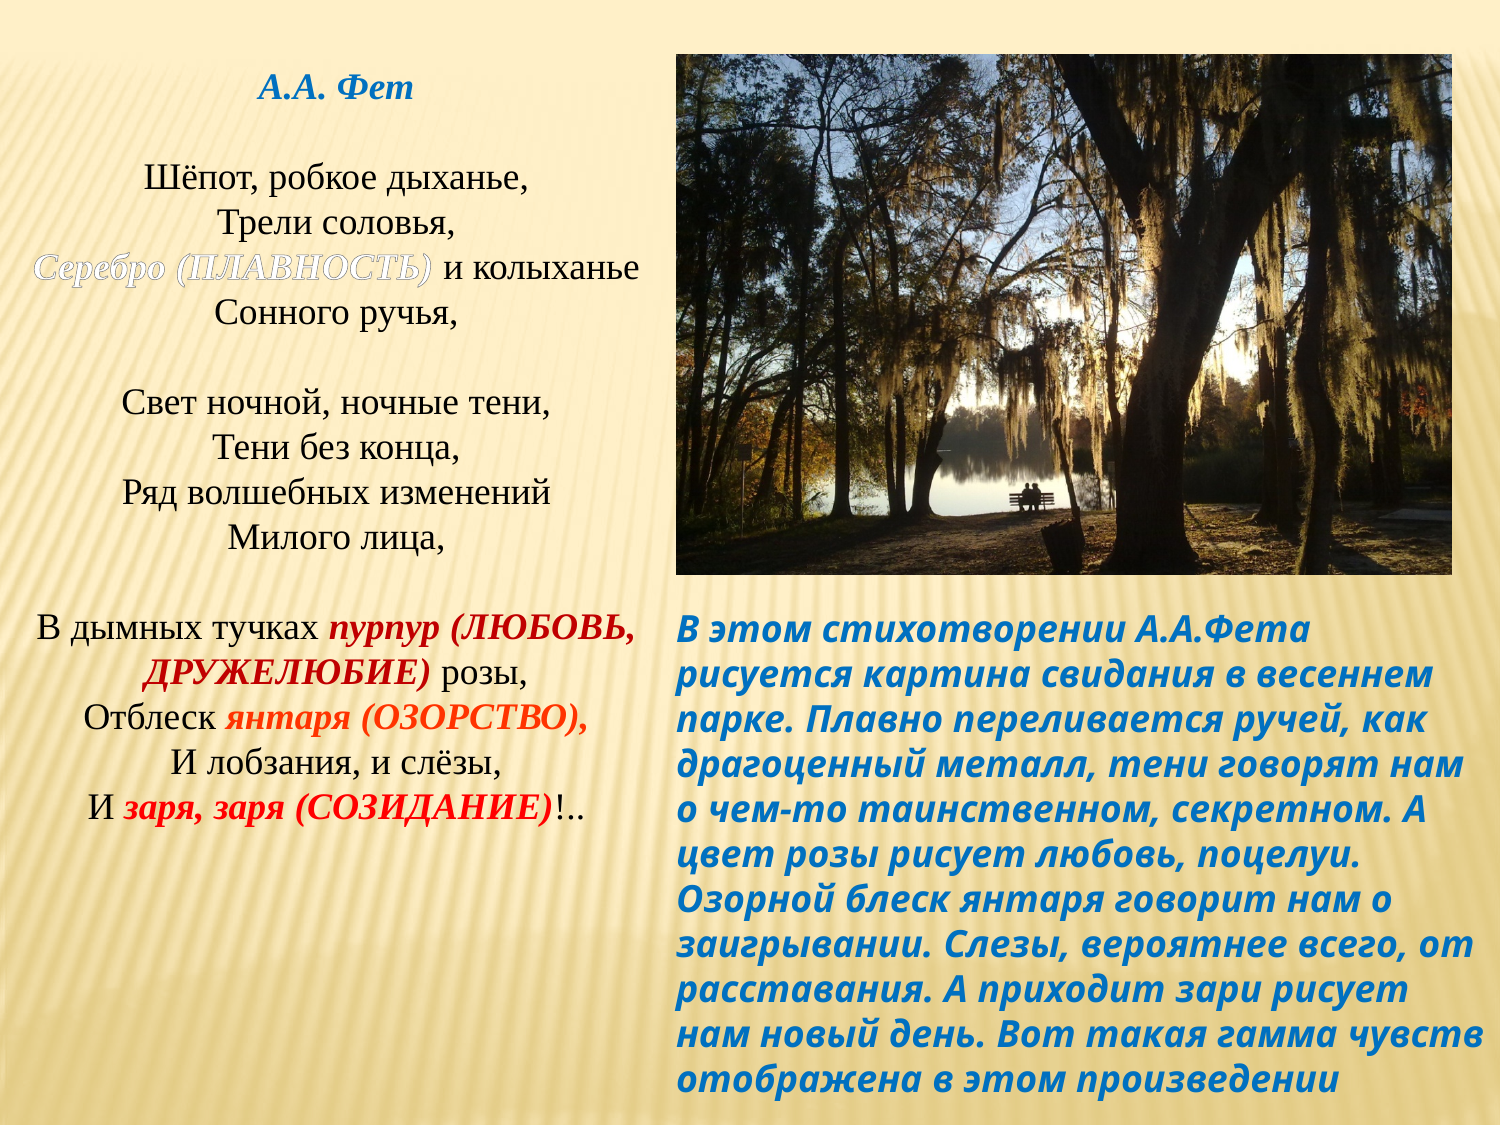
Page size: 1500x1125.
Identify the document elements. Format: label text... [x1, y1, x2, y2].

text_box В этом стихотворении А.А.Фета рисуется картина свидания в весеннем парке. Плавно переливается ручей, как драгоценный металл, тени говорят нам о чем-то таинственном, секретном. А цвет розы рисует любовь, поцелуи. Озорной блеск янтаря говорит нам о заигрывании. Слезы, вероятнее всего, от расставания. А приходит зари рисует нам новый день. Вот такая гамма чувств отображена в этом произведении [661, 597, 1500, 1108]
picture [676, 54, 1452, 575]
text_box А.А. Фет Шёпот, робкое дыханье, Трели соловья, Серебро (ПЛАВНОСТЬ) и колыханье Сонного ручья, Свет ночной, ночные тени, Тени без конца, Ряд волшебных изменений Милого лица, В дымных тучках пурпур (ЛЮБОВЬ, ДРУЖЕЛЮБИЕ) розы, Отблеск янтаря (ОЗОРСТВО), И лобзания, и слёзы, И заря, заря (СОЗИДАНИЕ)!.. [0, 54, 739, 880]
